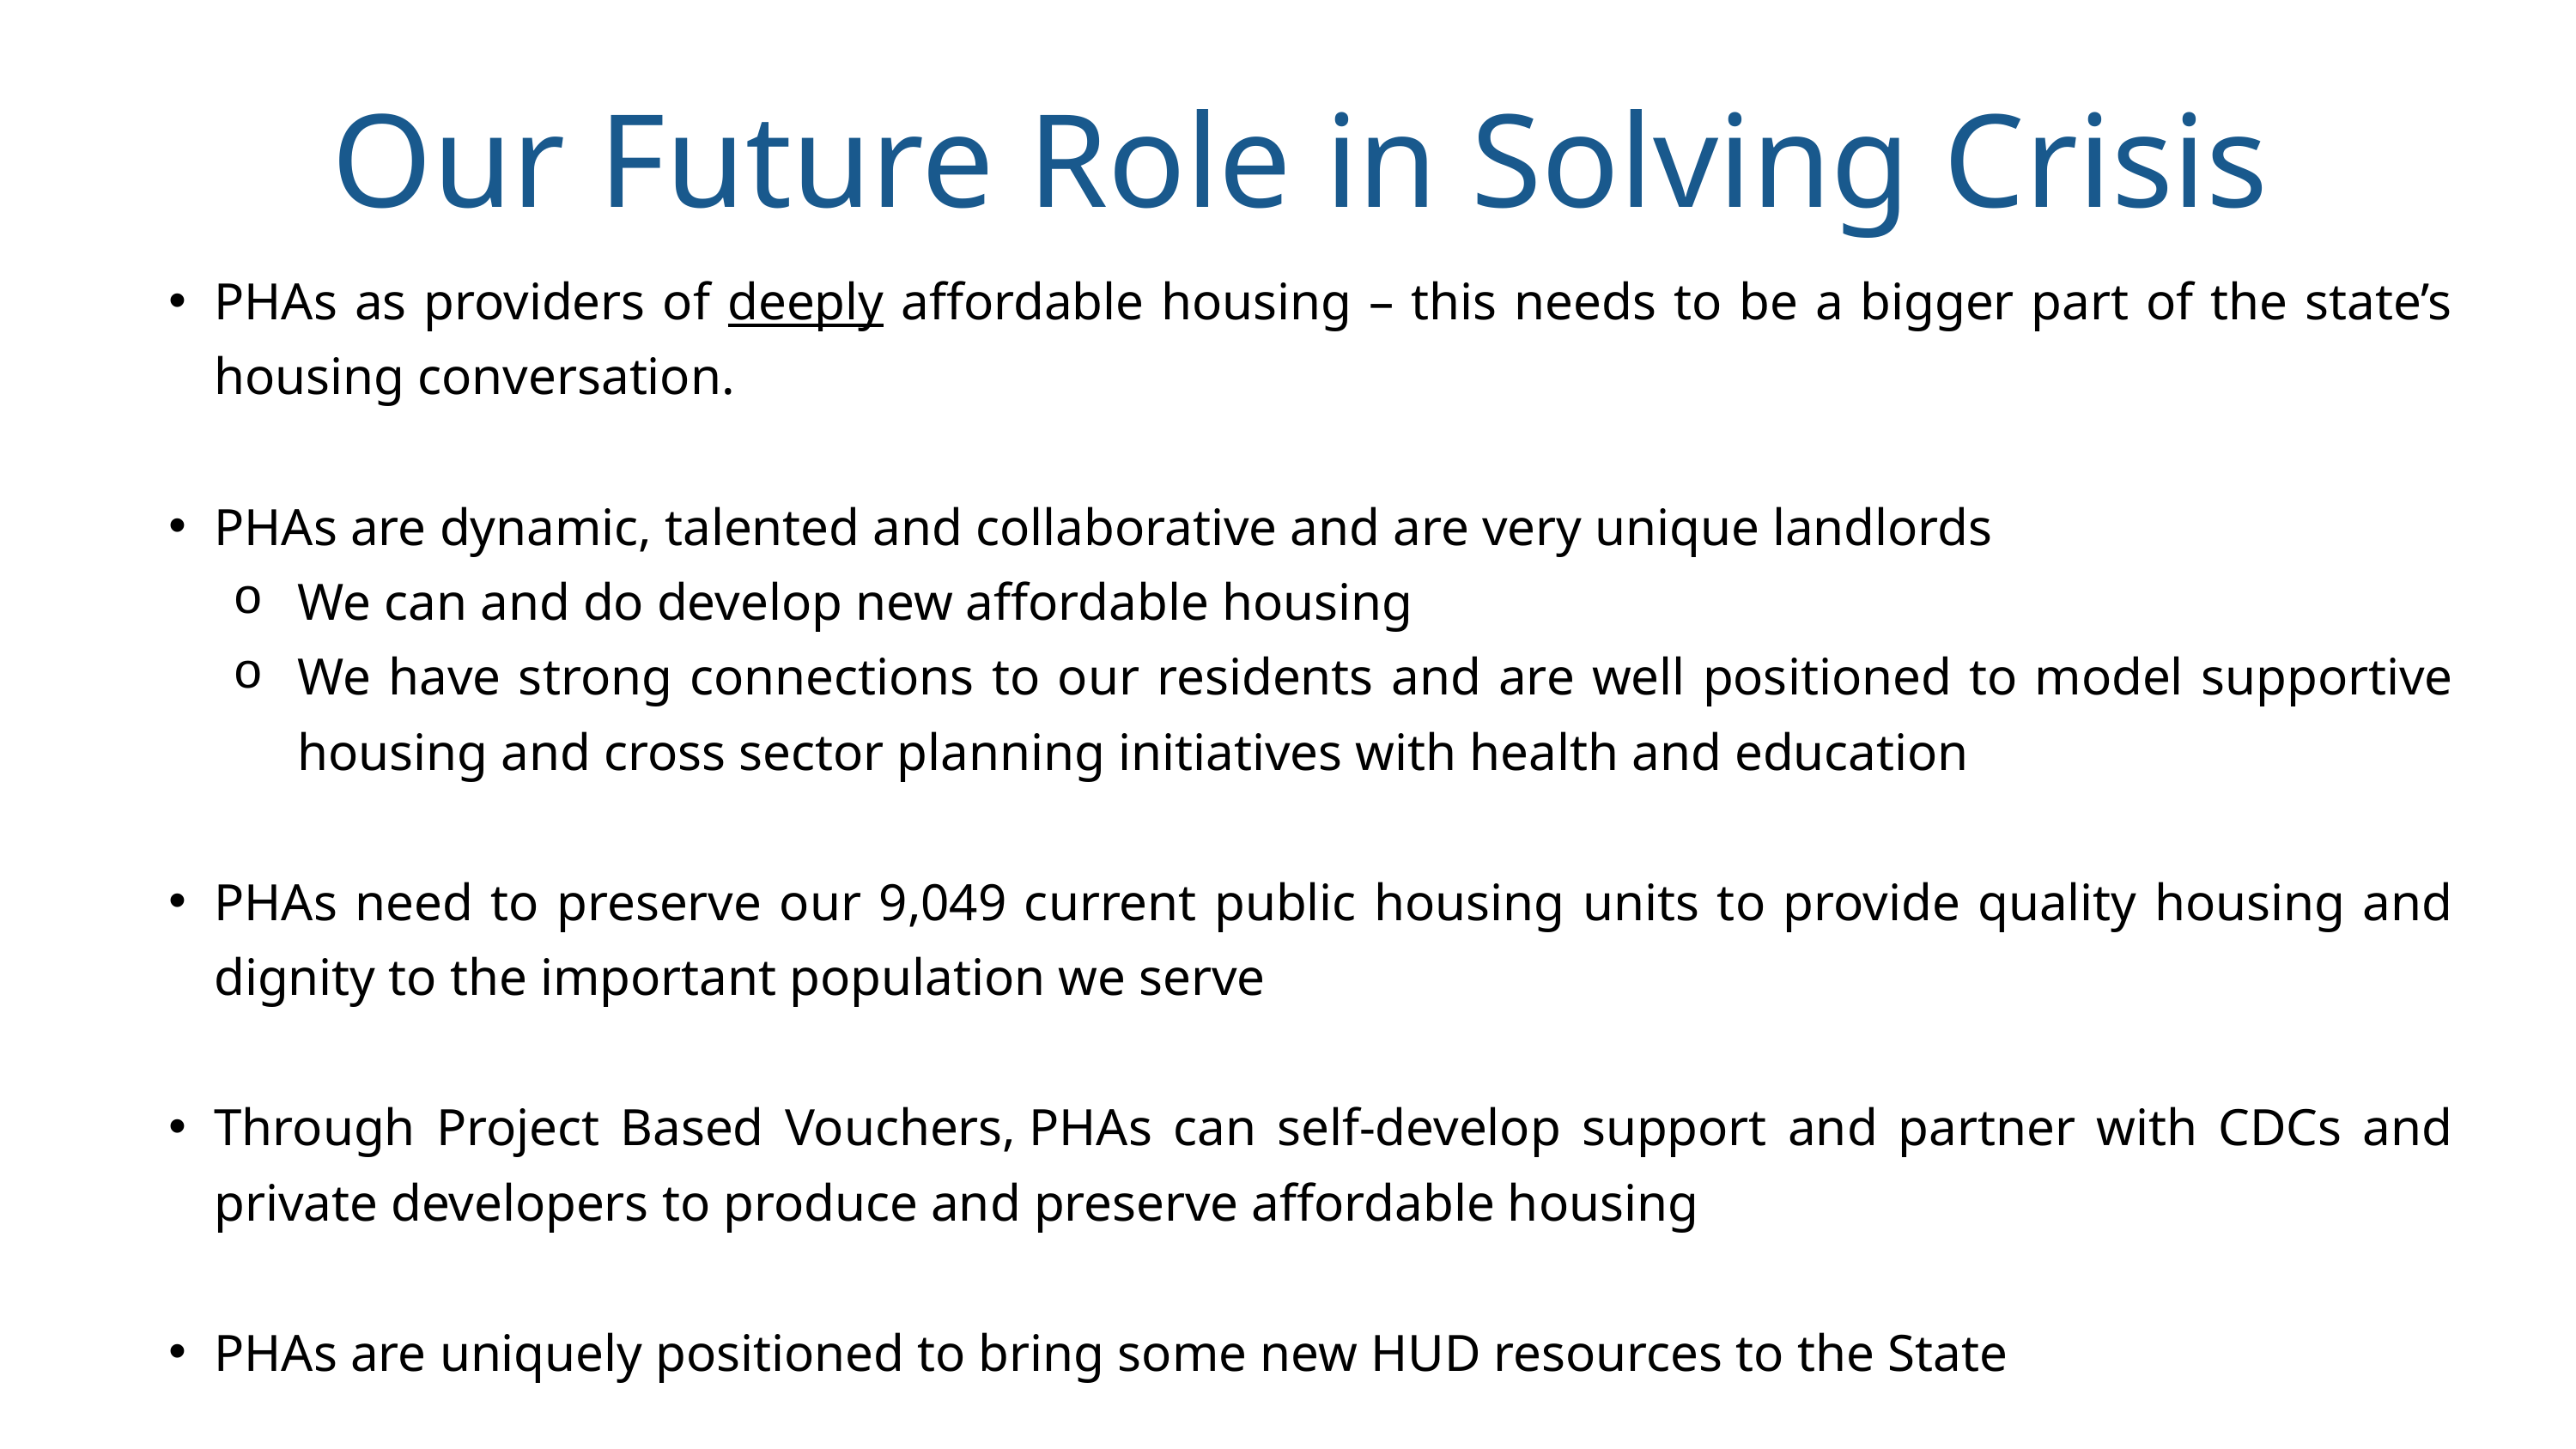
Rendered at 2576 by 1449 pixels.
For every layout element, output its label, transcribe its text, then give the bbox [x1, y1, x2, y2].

text_box Our Future Role in Solving Crisis [121, 90, 2481, 233]
text_box PHAs as providers of deeply affordable housing – this needs to be a bigger part of the state’s housing conversation. PHAs are dynamic, talented and collaborative and are very unique landlords We can and do develop new affordable housing We have strong connections to our residents and are well positioned to model supportive housing and cross sector planning initiatives with health and education PHAs need to preserve our 9,049 current public housing units to provide quality housing and dignity to the important population we serve Through Project Based Vouchers, PHAs can self-develop support and partner with CDCs and private developers to produce and preserve affordable housing PHAs are uniquely positioned to bring some new HUD resources to the State [123, 254, 2453, 1449]
